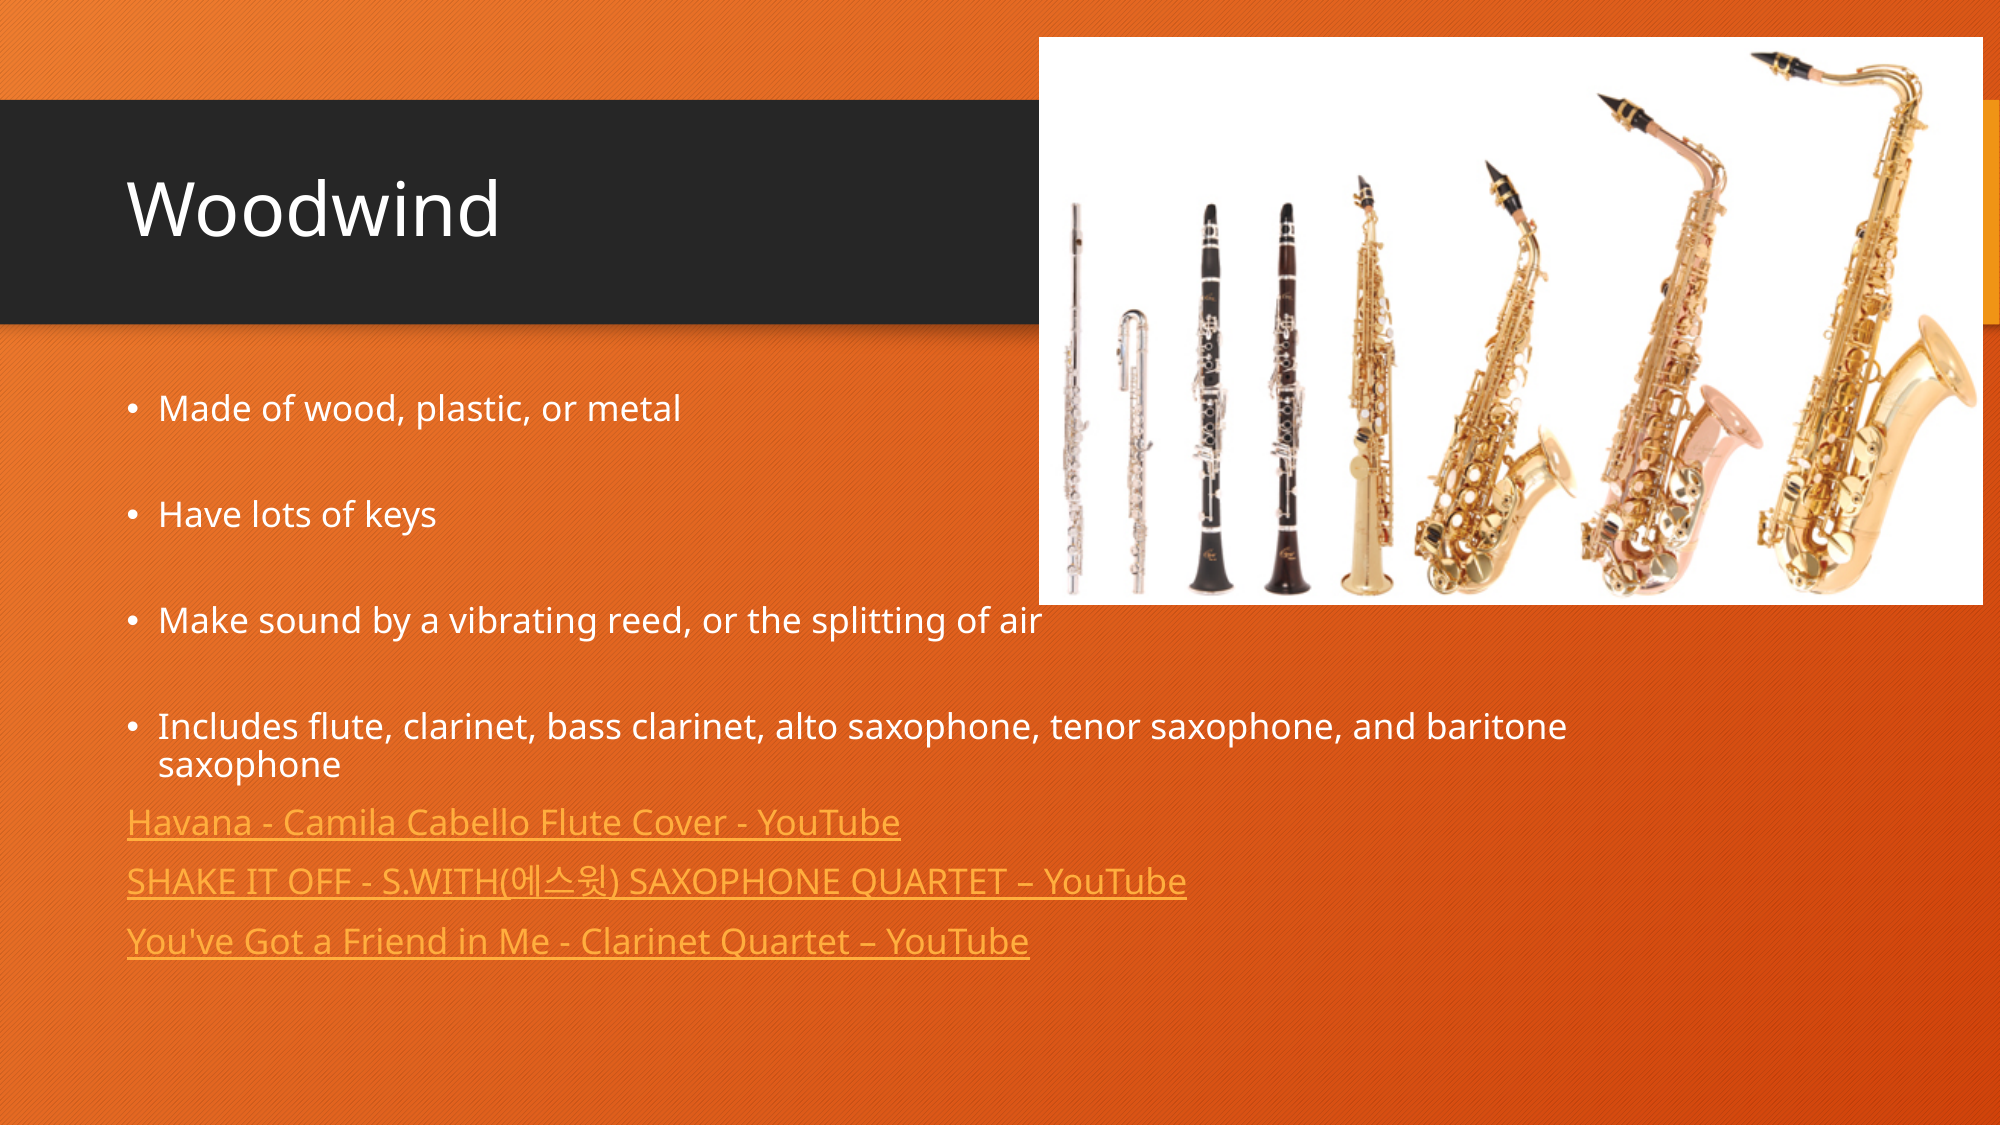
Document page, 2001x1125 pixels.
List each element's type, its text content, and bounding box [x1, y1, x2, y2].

title Woodwind [111, 123, 1038, 301]
list Made of wood, plastic, or metal Have lots of keys Make sound by a vibrating reed, or the splitting of air Includes flute, clarinet, bass clarinet, alto saxophone, tenor saxophone, and baritone saxophone Havana - Camila Cabello Flute Cover - YouTube SHAKE IT OFF - S.WITH(에스윗) SAXOPHONE QUARTET – YouTube You've Got a Friend in Me - Clarinet Quartet – YouTube [111, 383, 1689, 972]
picture [0, 36, 2000, 605]
